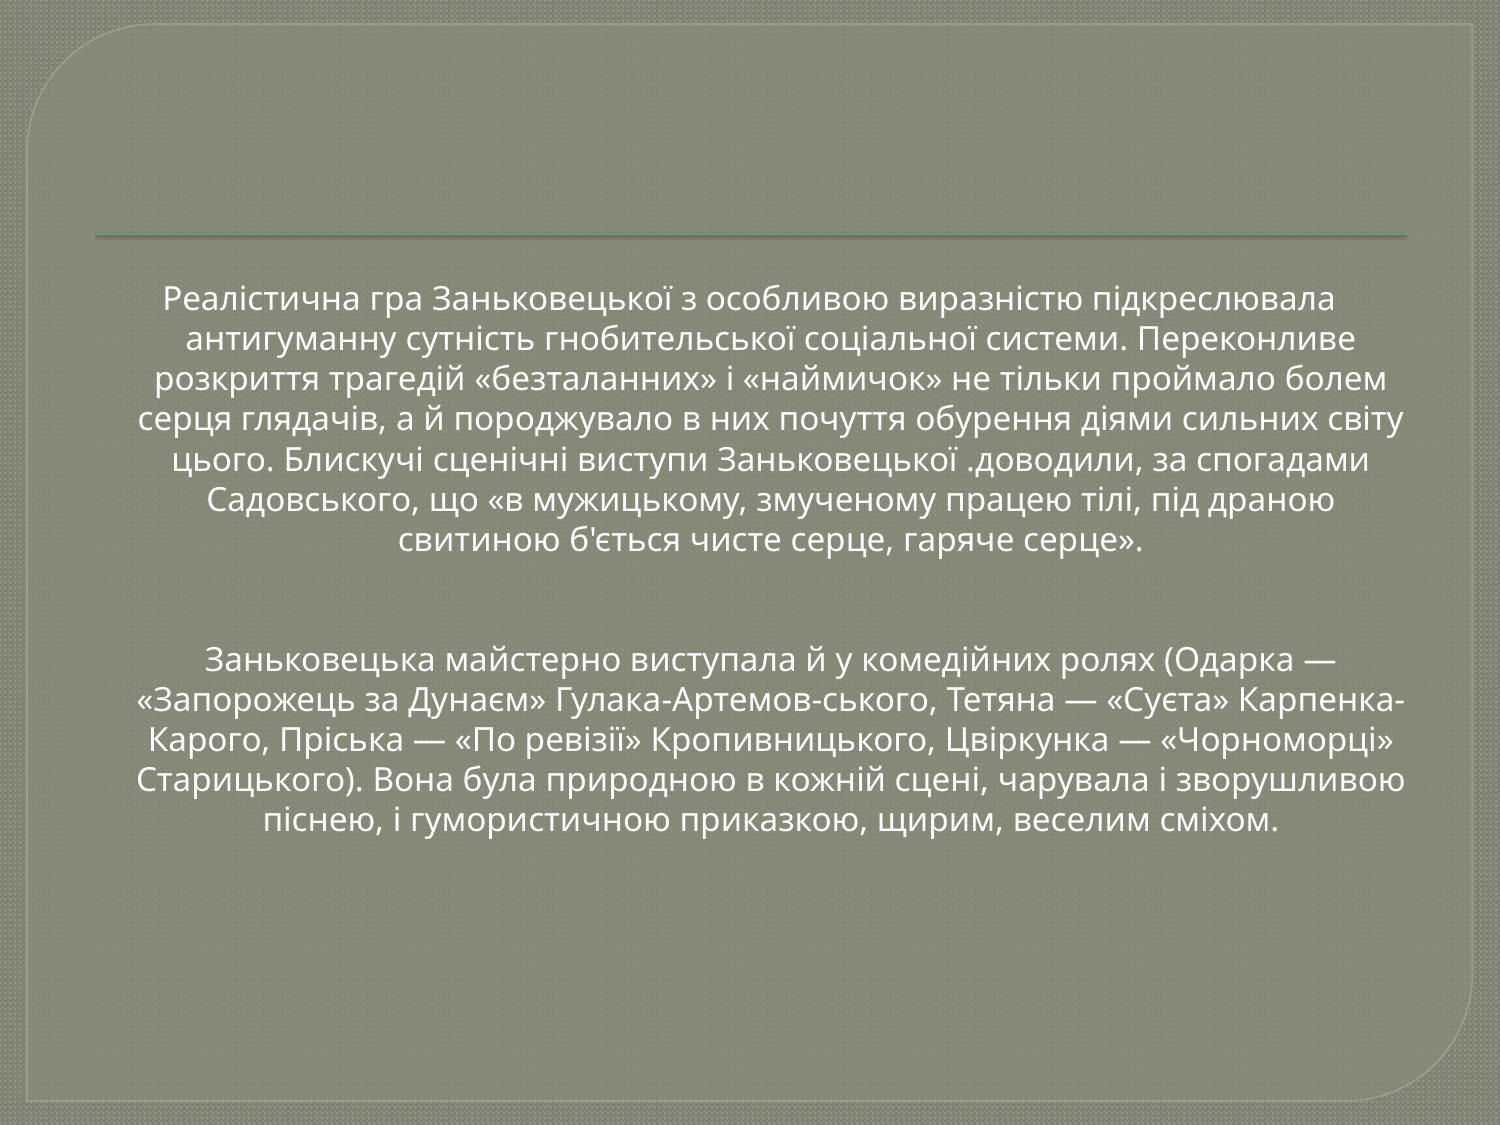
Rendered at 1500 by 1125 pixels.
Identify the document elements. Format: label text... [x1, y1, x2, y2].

list Реалістична гра Заньковецької з особливою виразністю підкреслювала антигуманну сутність гнобительської соціальної системи. Переконливе розкриття трагедій «безталанних» і «наймичок» не тільки проймало болем серця глядачів, а й породжувало в них почуття обурення діями сильних світу цього. Блискучі сценічні виступи Заньковецької .доводили, за спогадами Садовського, що «в мужицькому, змученому працею тілі, під драною свитиною б'ється чисте серце, гаряче серце». Заньковецька майстерно виступала й у комедійних ролях (Одарка — «Запорожець за Дунаєм» Гулака-Артемов-ського, Тетяна — «Суєта» Карпенка-Карого, Пріська — «По ревізії» Кропивницького, Цвіркунка — «Чорноморці» Старицького). Вона була природною в кожній сцені, чарувала і зворушливою піснею, і гумористичною приказкою, щирим, веселим сміхом. [75, 270, 1425, 1013]
